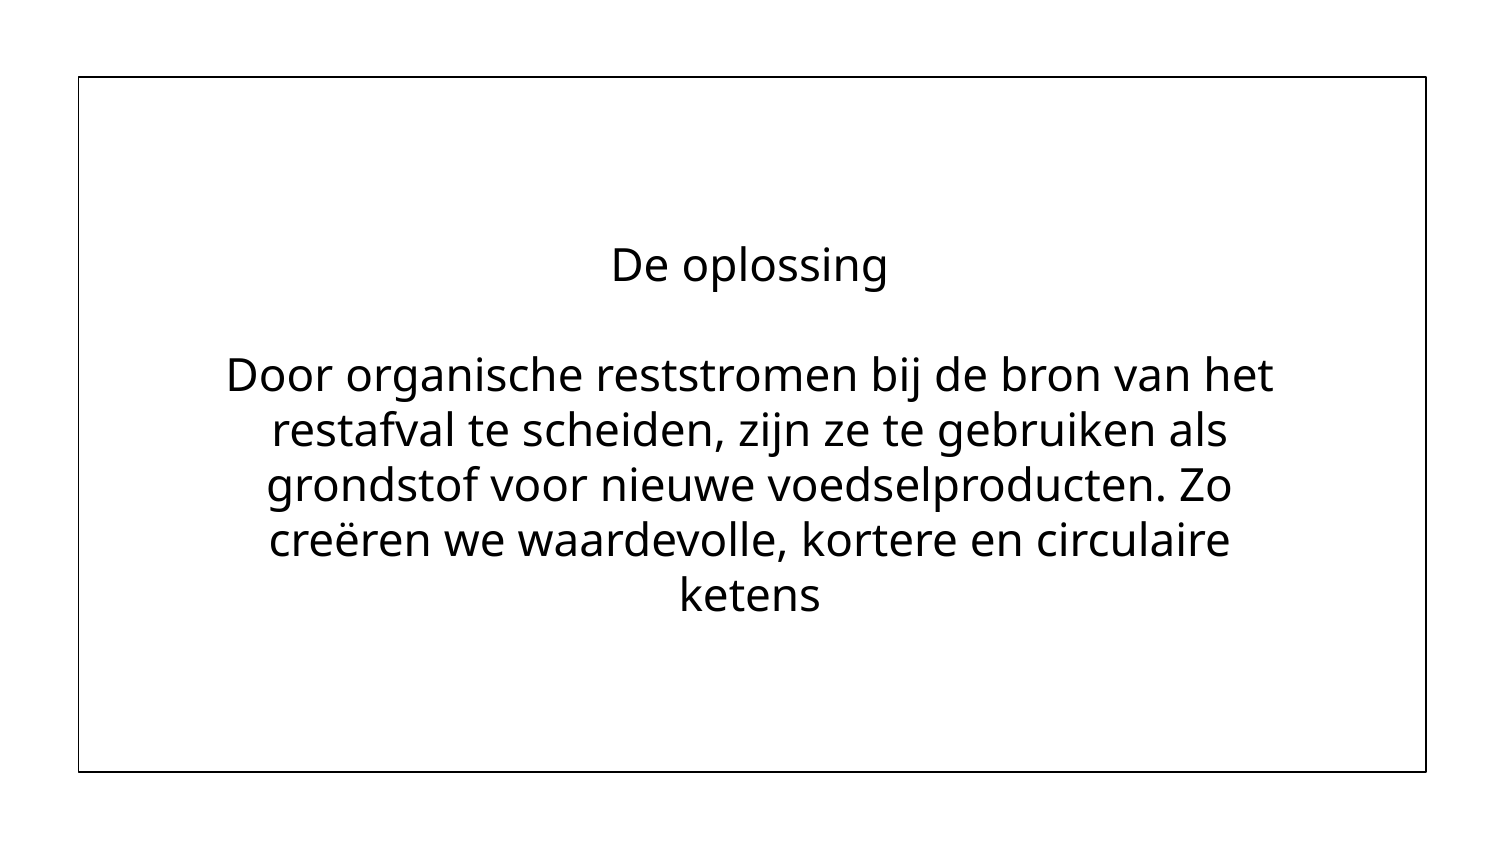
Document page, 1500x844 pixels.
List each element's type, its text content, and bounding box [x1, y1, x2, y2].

title De oplossing Door organische reststromen bij de bron van het restafval te scheiden, zijn ze te gebruiken als grondstof voor nieuwe voedselproducten. Zo creëren we waardevolle, kortere en circulaire ketens [202, 205, 1298, 652]
